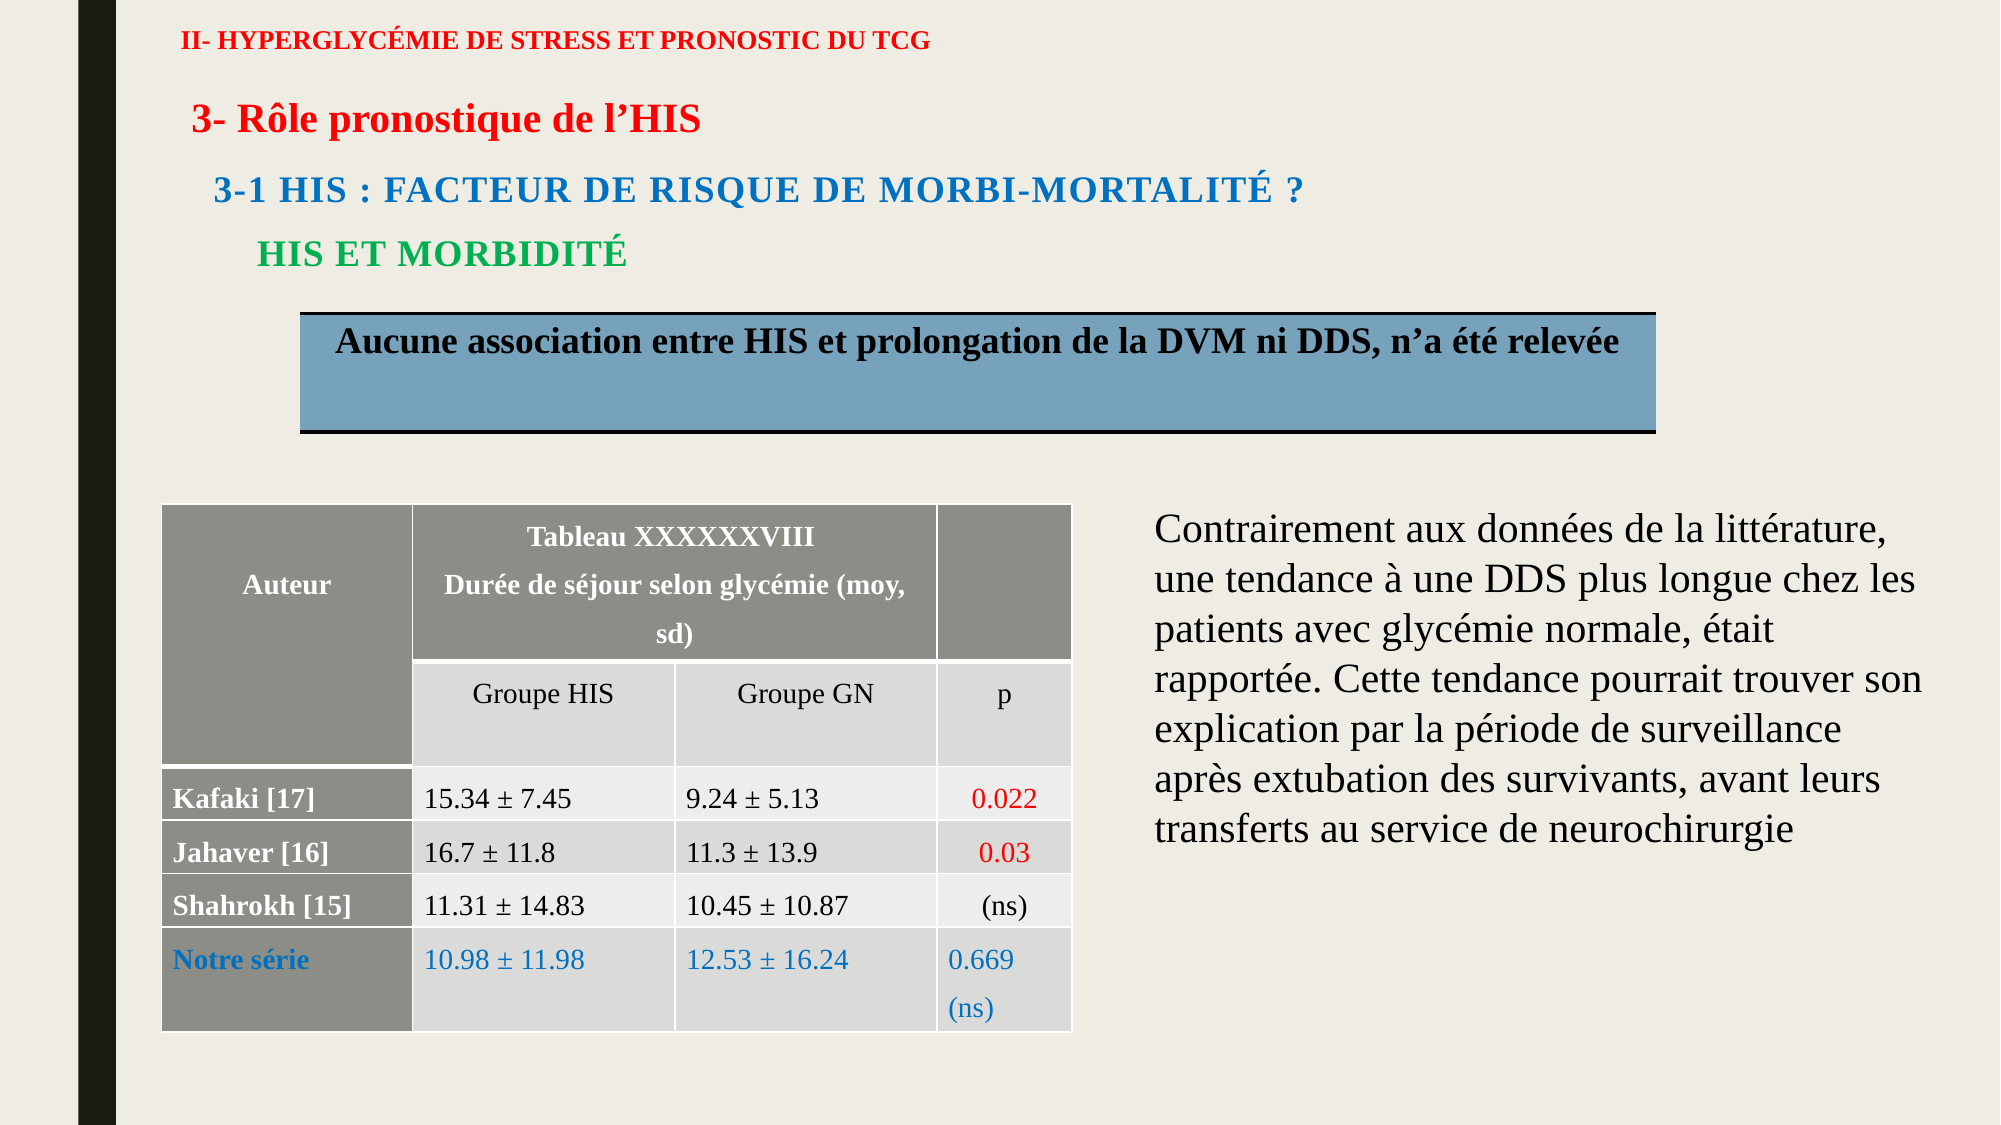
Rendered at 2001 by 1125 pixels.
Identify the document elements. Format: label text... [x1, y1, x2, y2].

table_cell Notre série [162, 928, 412, 1031]
table_cell (ns) [938, 874, 1071, 926]
table_cell Shahrokh [15] [162, 874, 412, 926]
table_cell Groupe HIS [413, 664, 674, 766]
text_box 3- Rôle pronostique de l’HIS [176, 83, 717, 149]
table_header [938, 505, 1071, 659]
text_box 3-1 HIS : facteur de risque de morbi-mortalitÉ ? [198, 150, 1321, 217]
table_header Aucune association entre HIS et prolongation de la DVM ni DDS, n’a été relevée [300, 315, 1656, 430]
table_cell 10.45 ± 10.87 [676, 874, 936, 926]
table_cell 10.98 ± 11.98 [413, 928, 674, 1031]
title II- Hyperglycémie de stress et pronostic du TCG [165, 19, 1878, 110]
table_header Auteur [162, 505, 412, 764]
table_cell 11.31 ± 14.83 [413, 874, 674, 926]
table_cell 0.669 (ns) [938, 928, 1071, 1031]
text_box Contrairement aux données de la littérature, une tendance à une DDS plus longue chez les patients avec glycémie normale, était rapportée. Cette tendance pourrait trouver son explication par la période de surveillance après extubation des survivants, avant leurs transferts au service de neurochirurgie [1139, 493, 1947, 859]
table_cell 12.53 ± 16.24 [676, 928, 936, 1031]
table_cell p [938, 664, 1071, 766]
table_cell 0.022 [938, 767, 1071, 819]
table_cell 15.34 ± 7.45 [413, 767, 674, 819]
table_header Tableau XXXXXXVIII Durée de séjour selon glycémie (moy, sd) [413, 505, 936, 659]
table_cell 11.3 ± 13.9 [676, 821, 936, 873]
table_cell Jahaver [16] [162, 821, 412, 873]
table_cell Groupe GN [676, 664, 936, 766]
table_cell 16.7 ± 11.8 [413, 821, 674, 873]
text_box HIS et morbidité [242, 214, 644, 282]
table_cell 0.03 [938, 821, 1071, 873]
table_cell 9.24 ± 5.13 [676, 767, 936, 819]
table_cell Kafaki [17] [162, 769, 412, 819]
